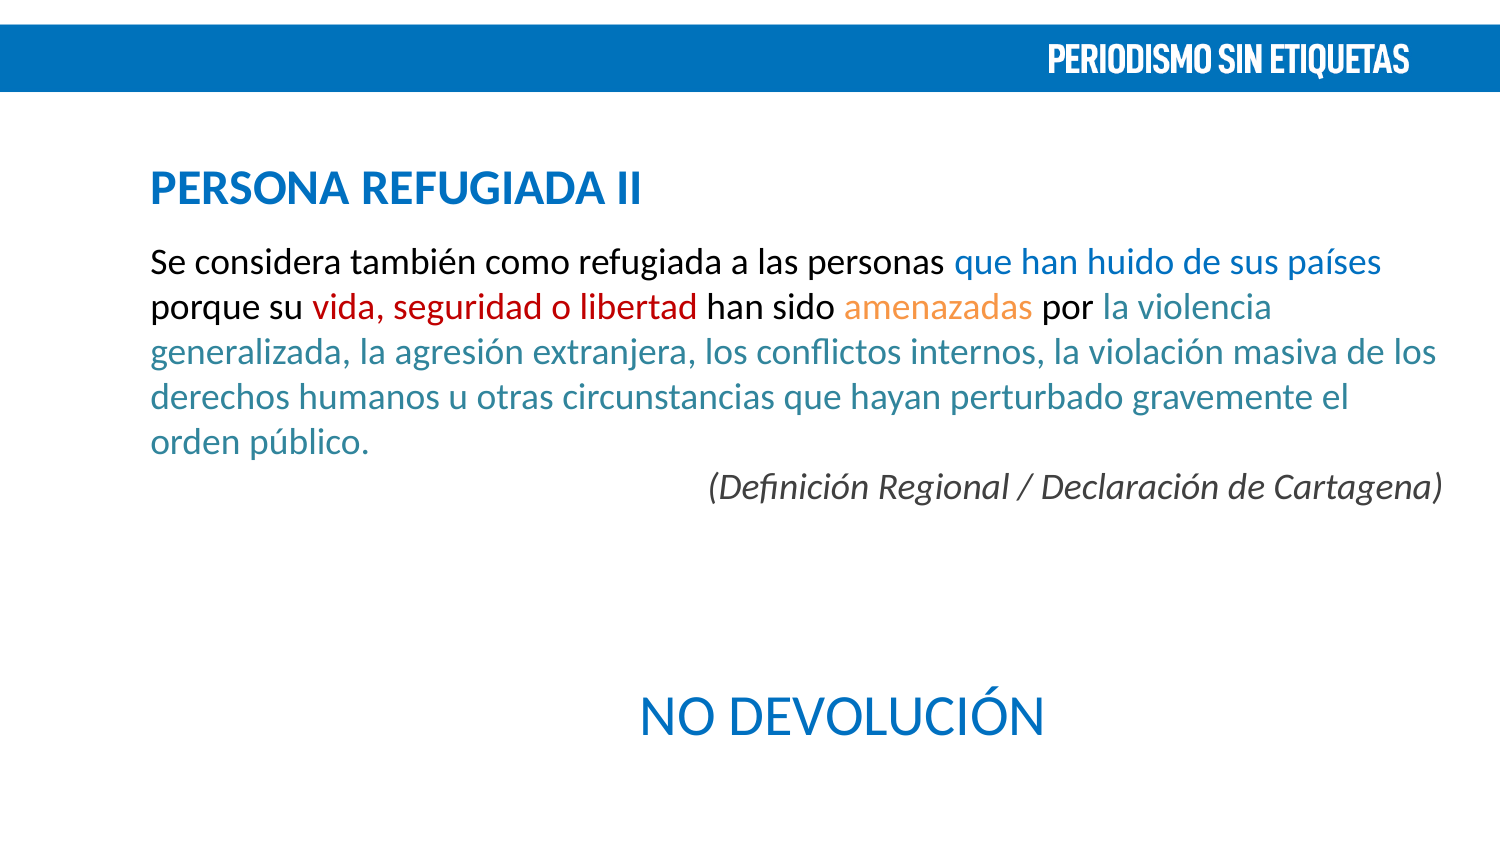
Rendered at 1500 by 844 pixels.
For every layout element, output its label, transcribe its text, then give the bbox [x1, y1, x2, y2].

picture [0, 0, 1500, 844]
text_box PERSONA REFUGIADA II [135, 147, 668, 222]
text_box NO DEVOLUCIÓN [624, 669, 1447, 755]
text_box Se considera también como refugiada a las personas que han huido de sus países porque su vida, seguridad o libertad han sido amenazadas por la violencia generalizada, la agresión extranjera, los conflictos internos, la violación masiva de los derechos humanos u otras circunstancias que hayan perturbado gravemente el orden público. (Definición Regional / Declaración de Cartagena) [135, 229, 1459, 515]
